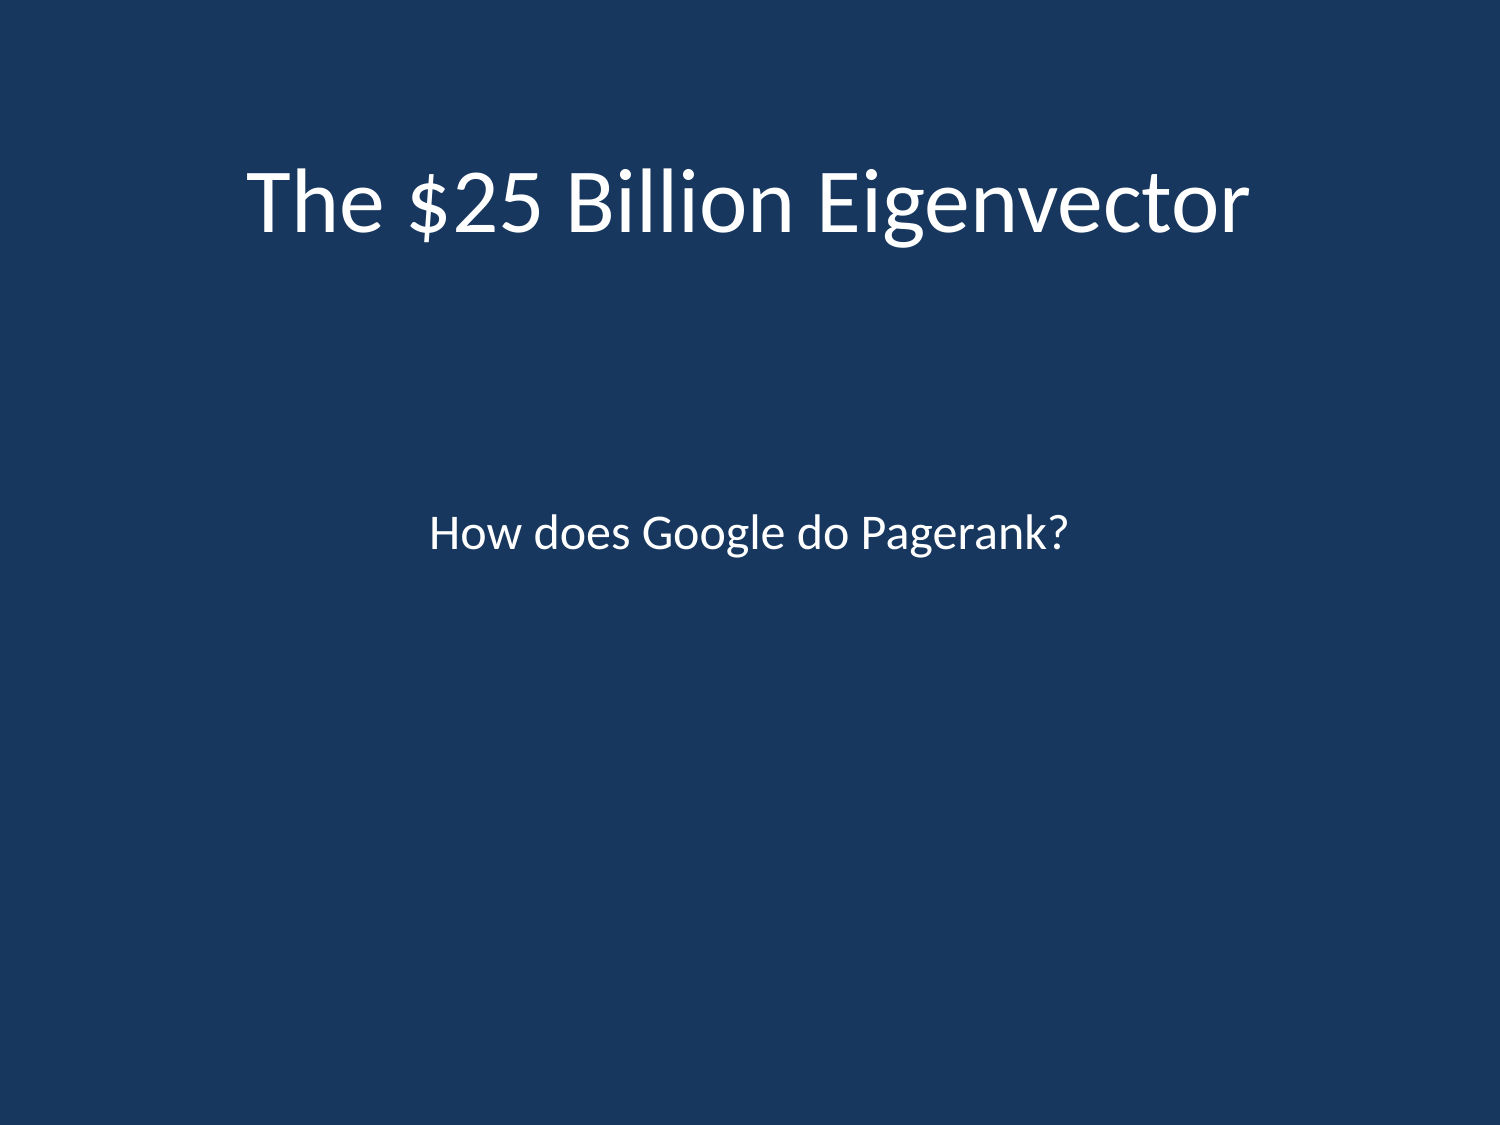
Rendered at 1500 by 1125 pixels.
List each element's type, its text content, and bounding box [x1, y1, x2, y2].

text_box How does Google do Pagerank? [414, 492, 1086, 568]
title The $25 Billion Eigenvector [112, 75, 1388, 317]
